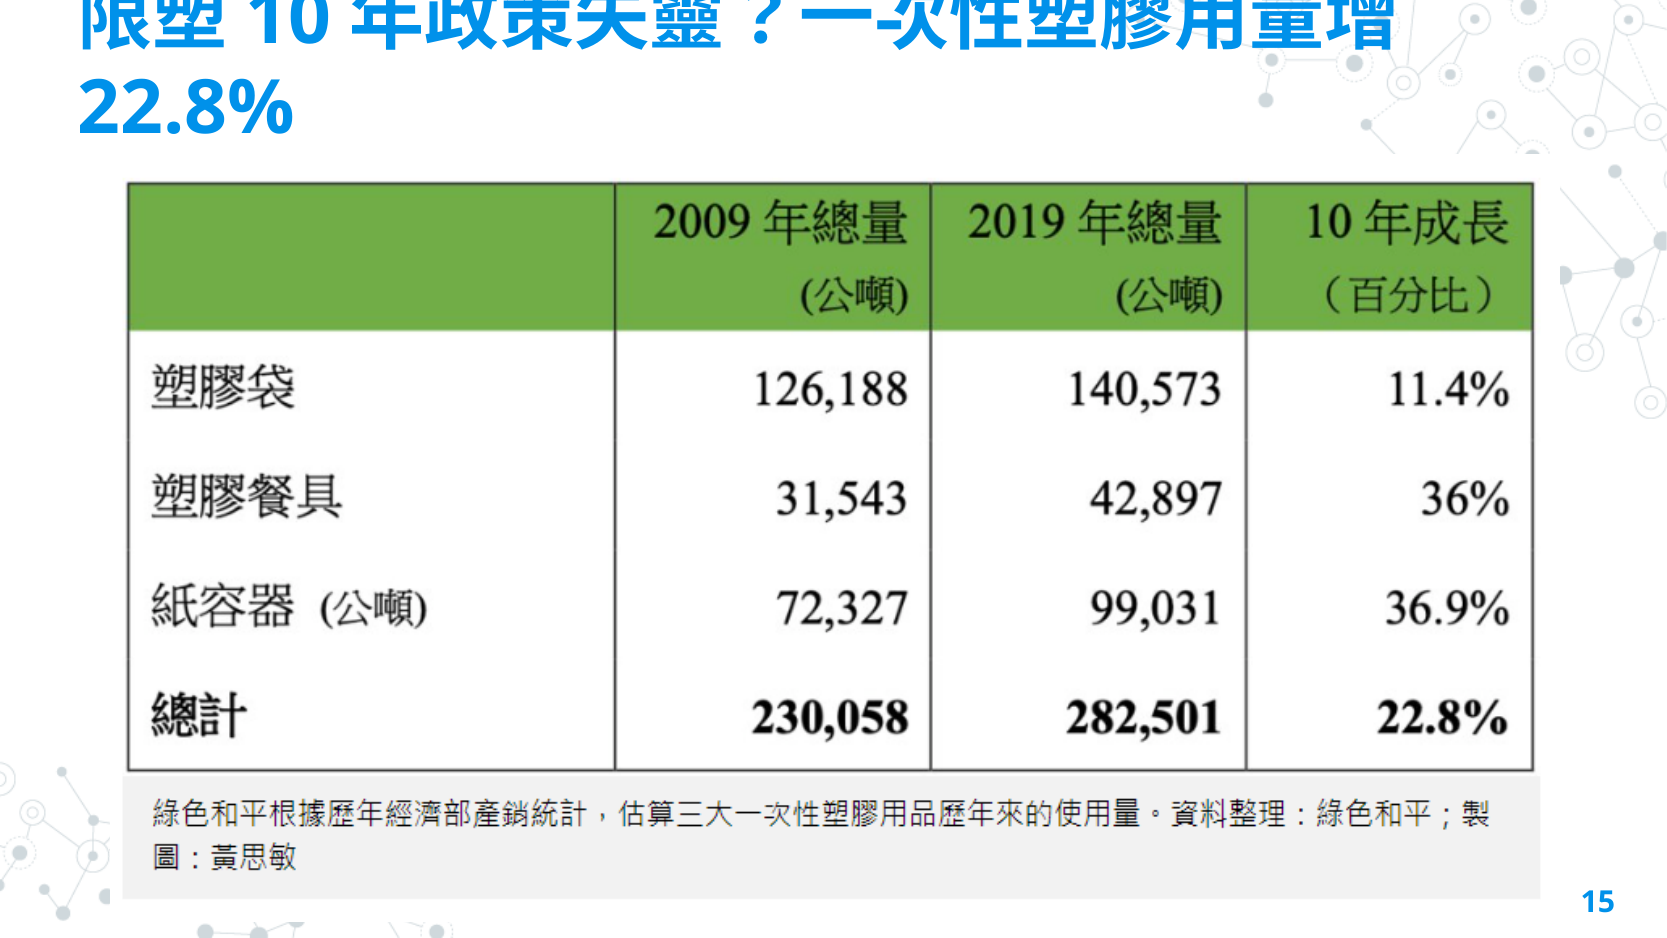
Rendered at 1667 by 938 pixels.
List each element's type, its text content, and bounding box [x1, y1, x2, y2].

title 限塑10年政策失靈？一次性塑膠用量增22.8% [60, 35, 1608, 166]
slide_number 15 [1531, 865, 1632, 938]
picture [0, 0, 1667, 938]
